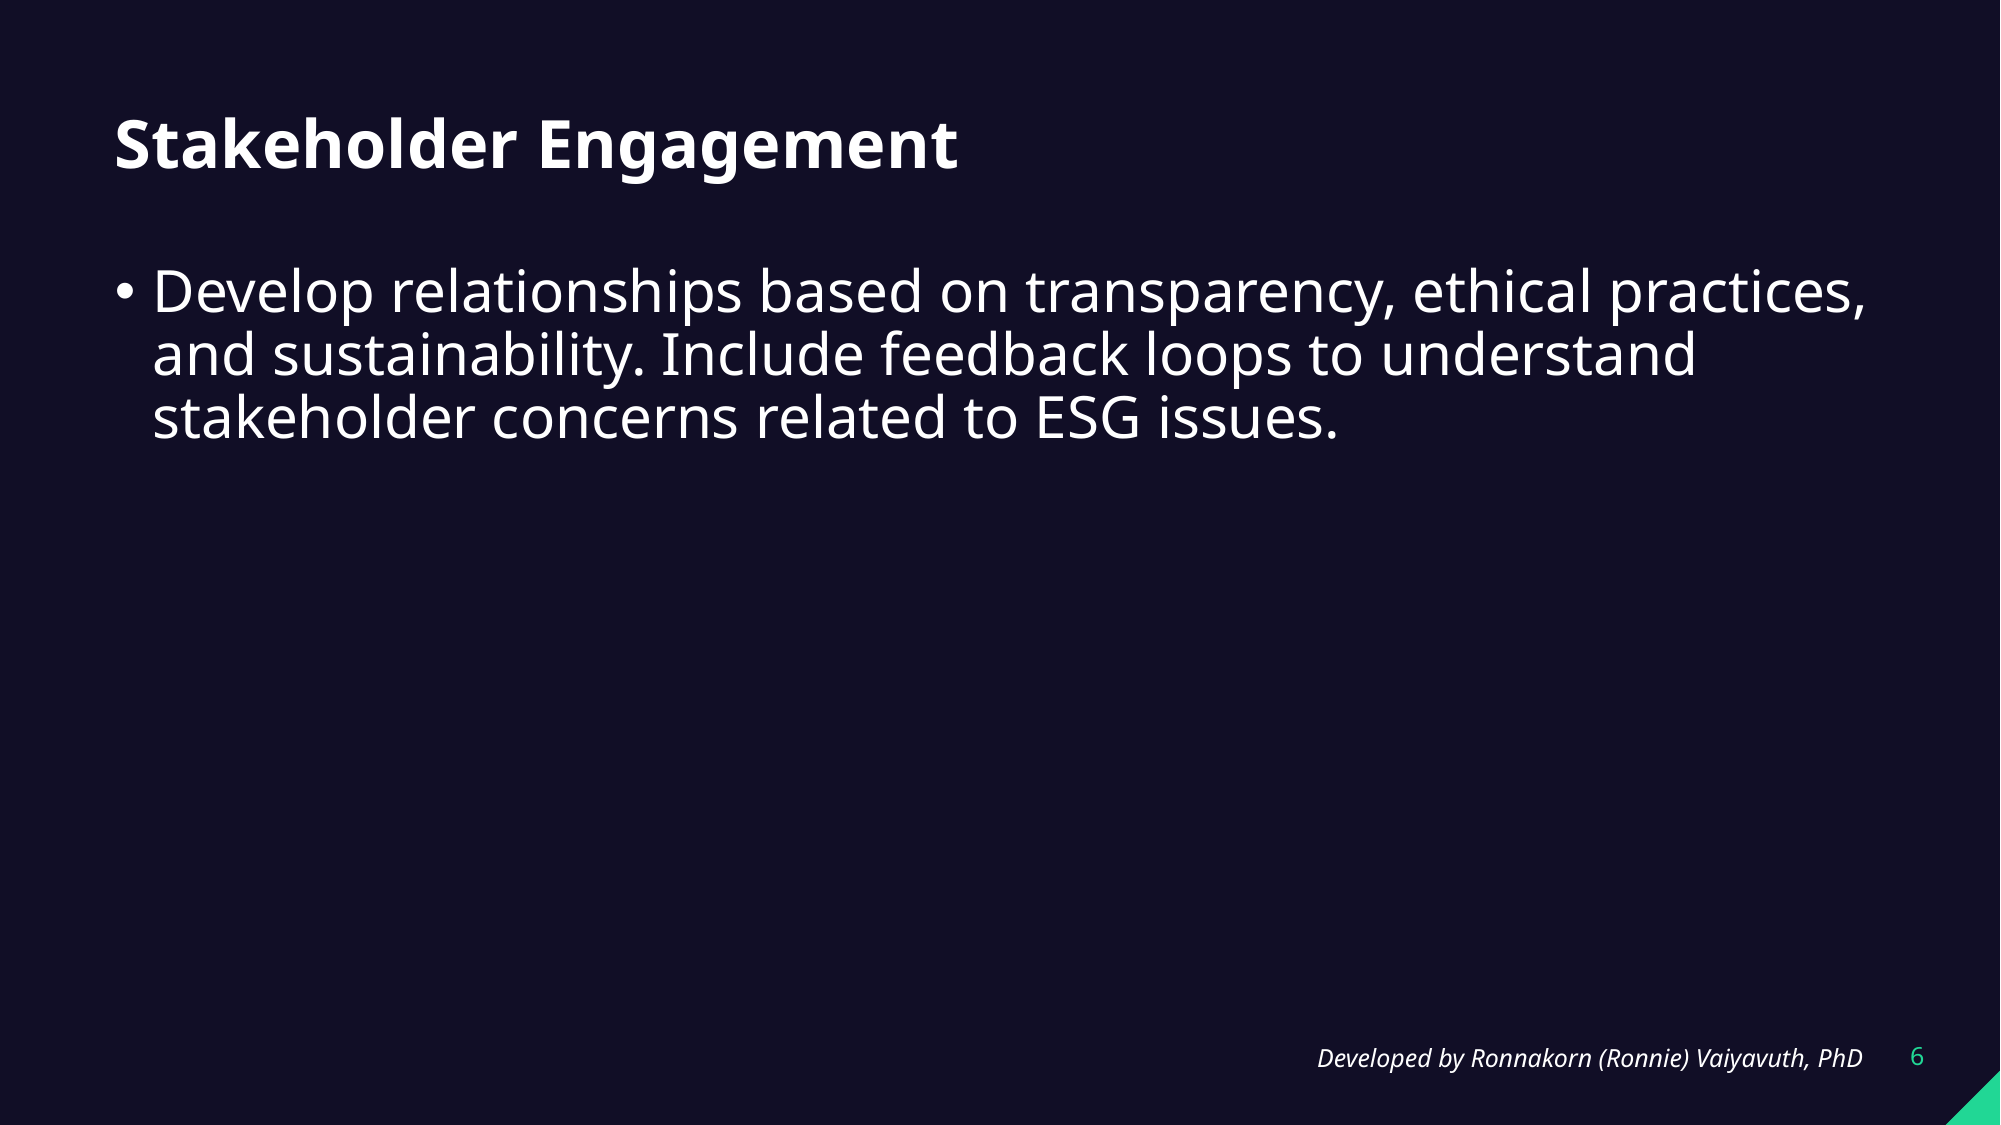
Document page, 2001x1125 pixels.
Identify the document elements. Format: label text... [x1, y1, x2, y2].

slide_number 6 [1901, 1041, 1933, 1073]
list Develop relationships based on transparency, ethical practices, and sustainability. Include feedback loops to understand stakeholder concerns related to ESG issues. [115, 262, 1885, 979]
title Stakeholder Engagement [115, 110, 1127, 184]
footer Developed by Ronnakorn (Ronnie) Vaiyavuth, PhD [1189, 1041, 1865, 1073]
